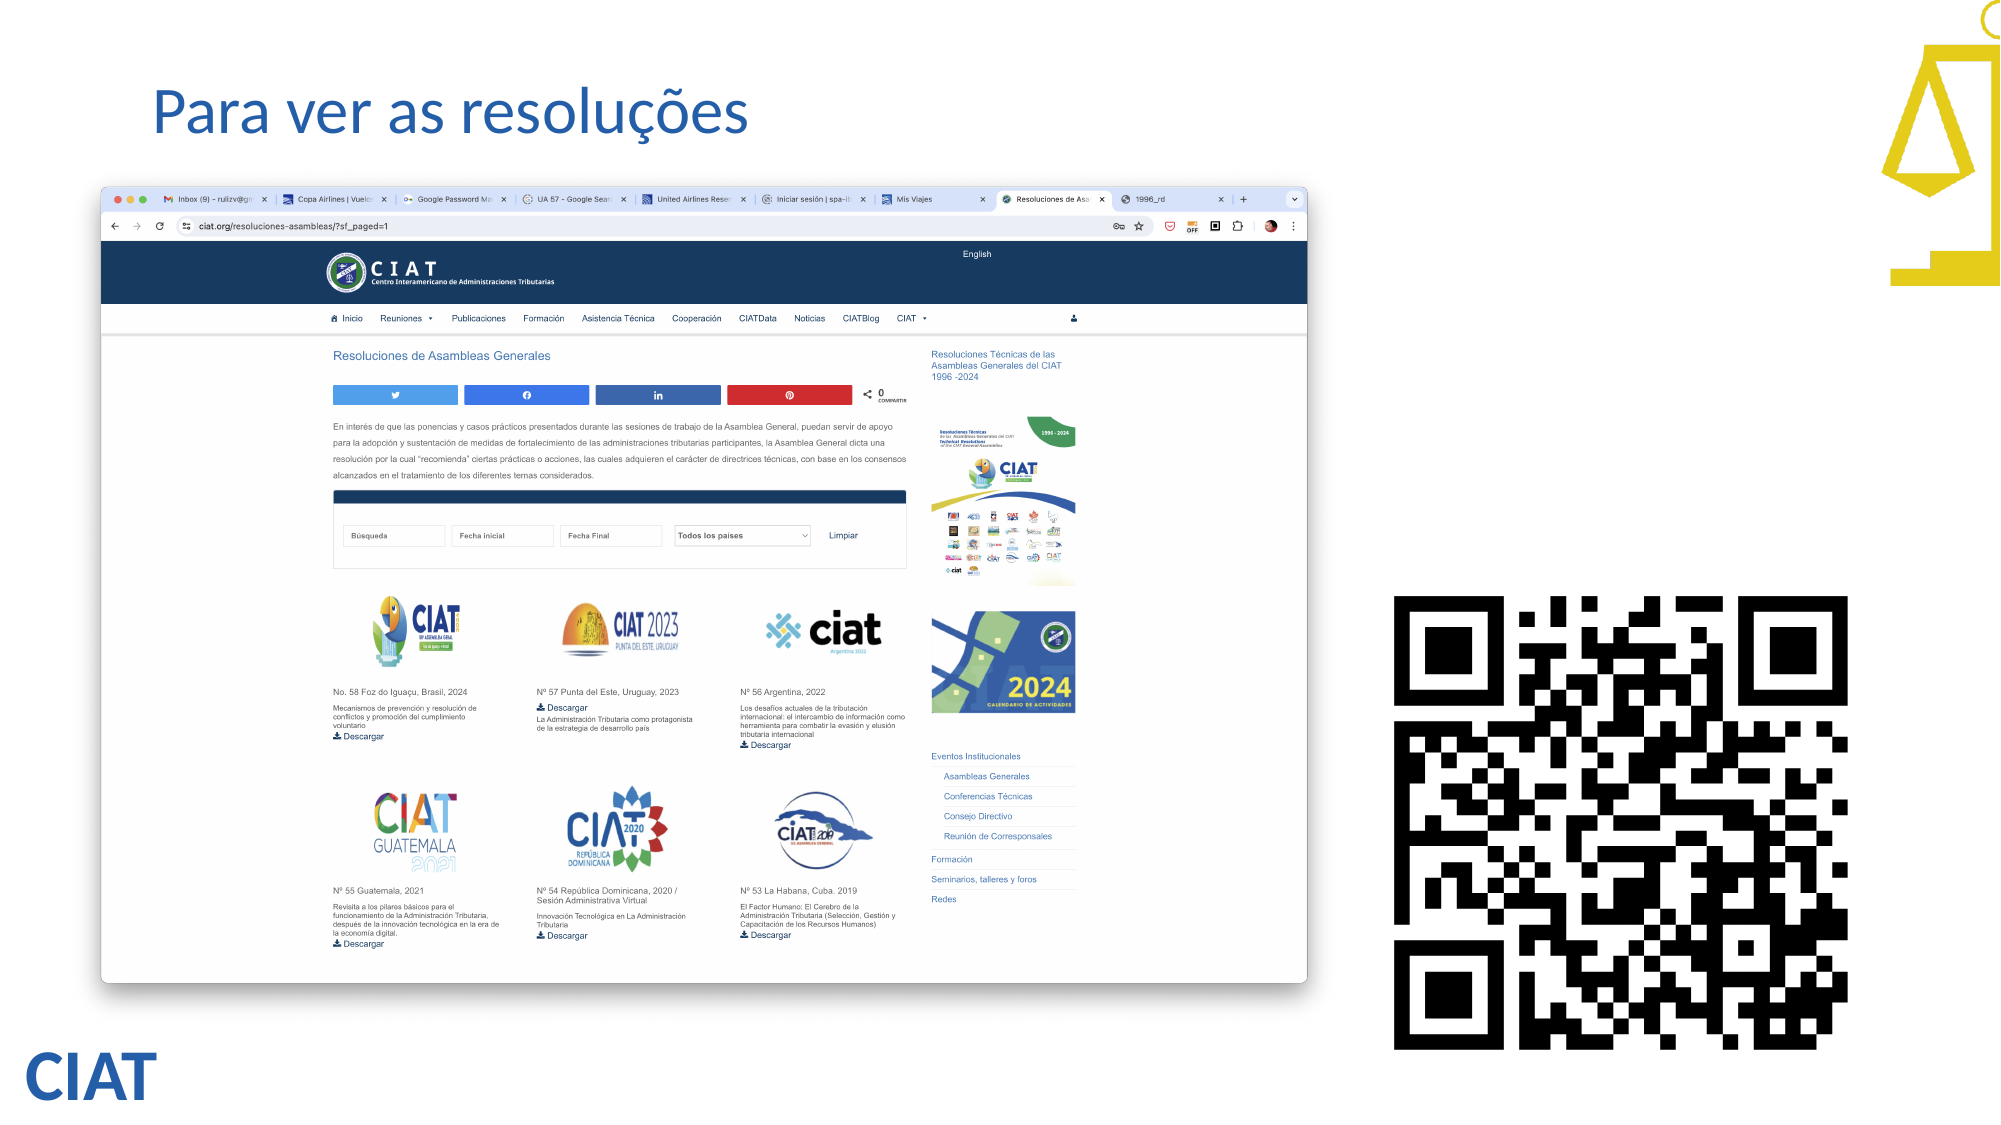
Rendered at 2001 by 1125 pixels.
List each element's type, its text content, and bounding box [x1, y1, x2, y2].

picture [1377, 580, 1863, 1066]
picture [66, 163, 1343, 1030]
title Para ver as resoluções [137, 59, 1863, 164]
picture [1881, 0, 2000, 286]
